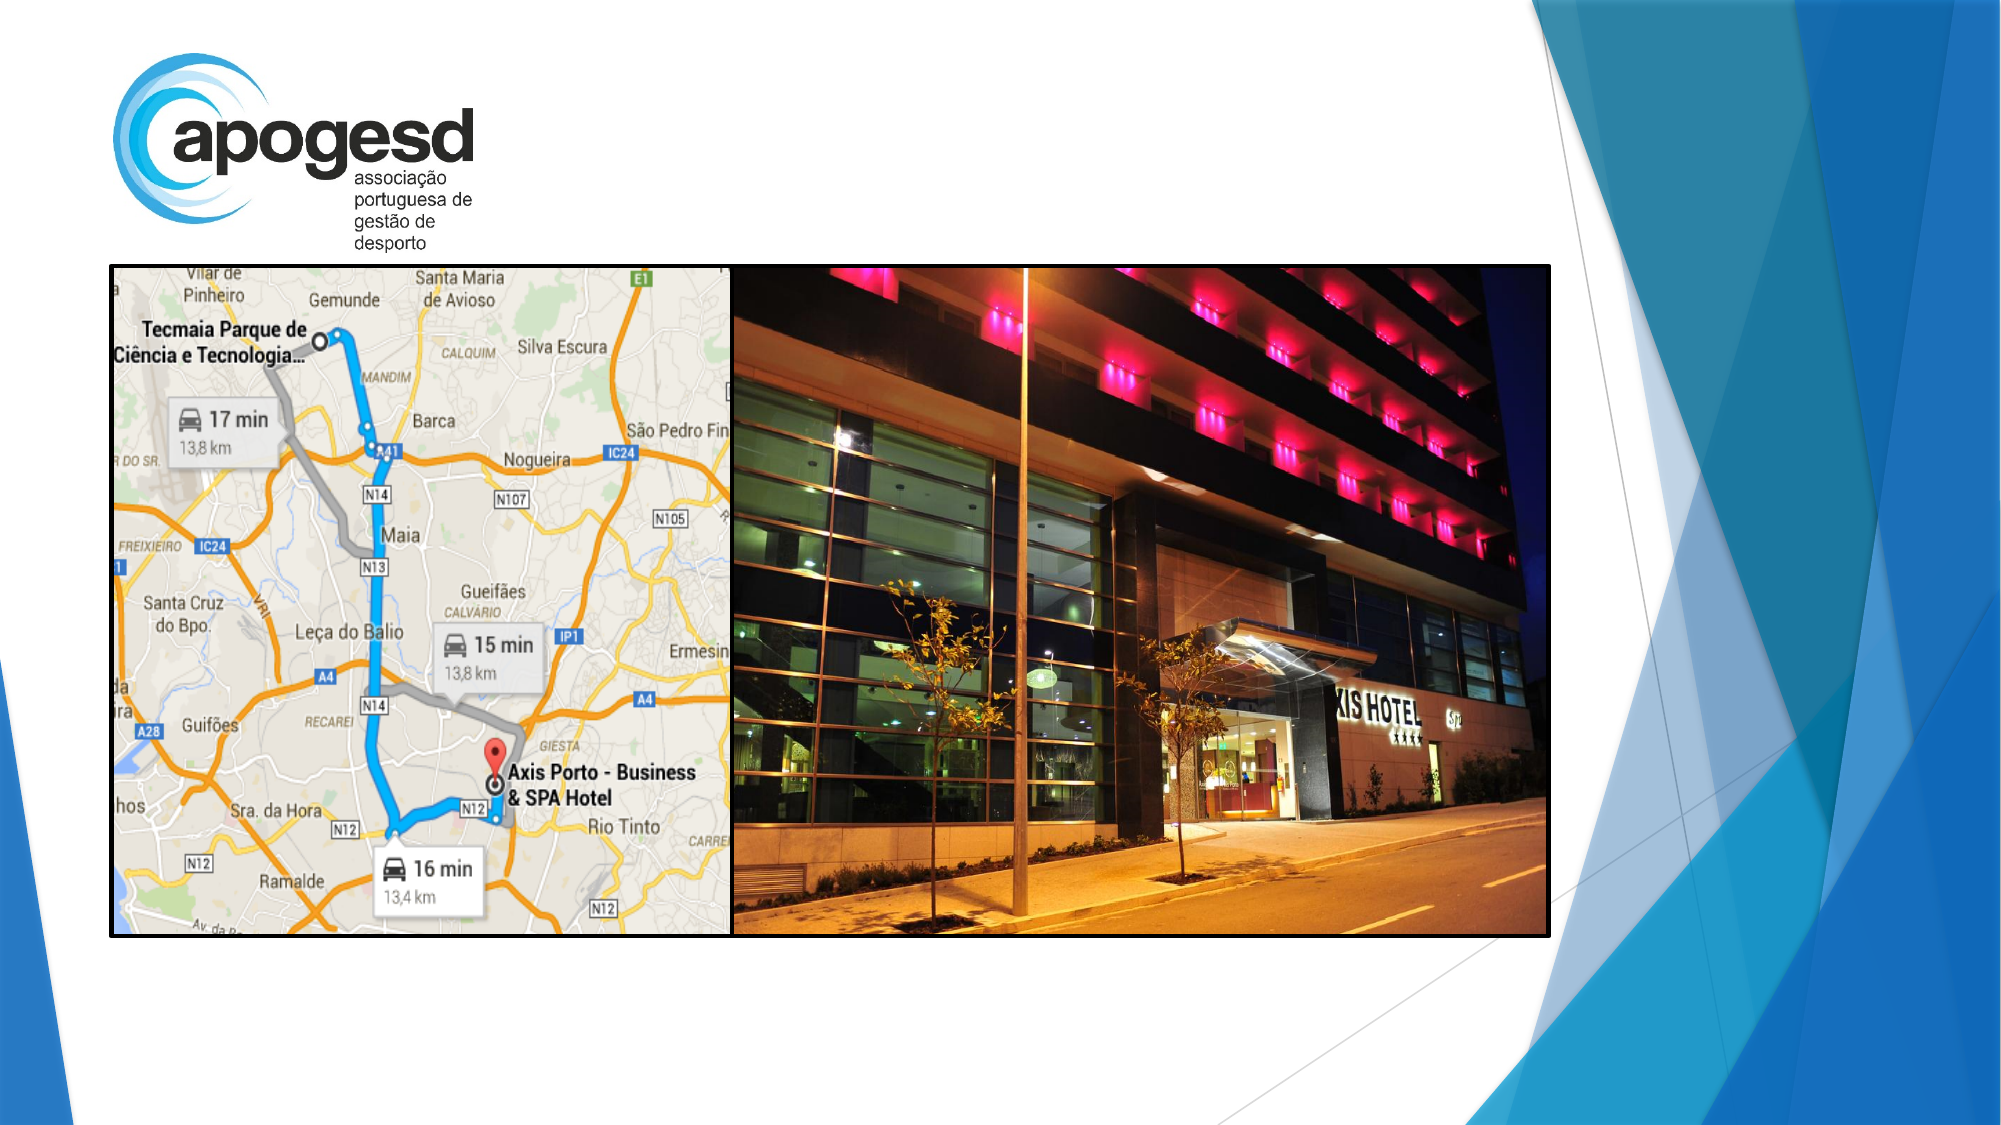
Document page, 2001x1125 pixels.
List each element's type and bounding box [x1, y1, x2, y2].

text_box [113, 267, 1547, 935]
picture [113, 52, 473, 254]
